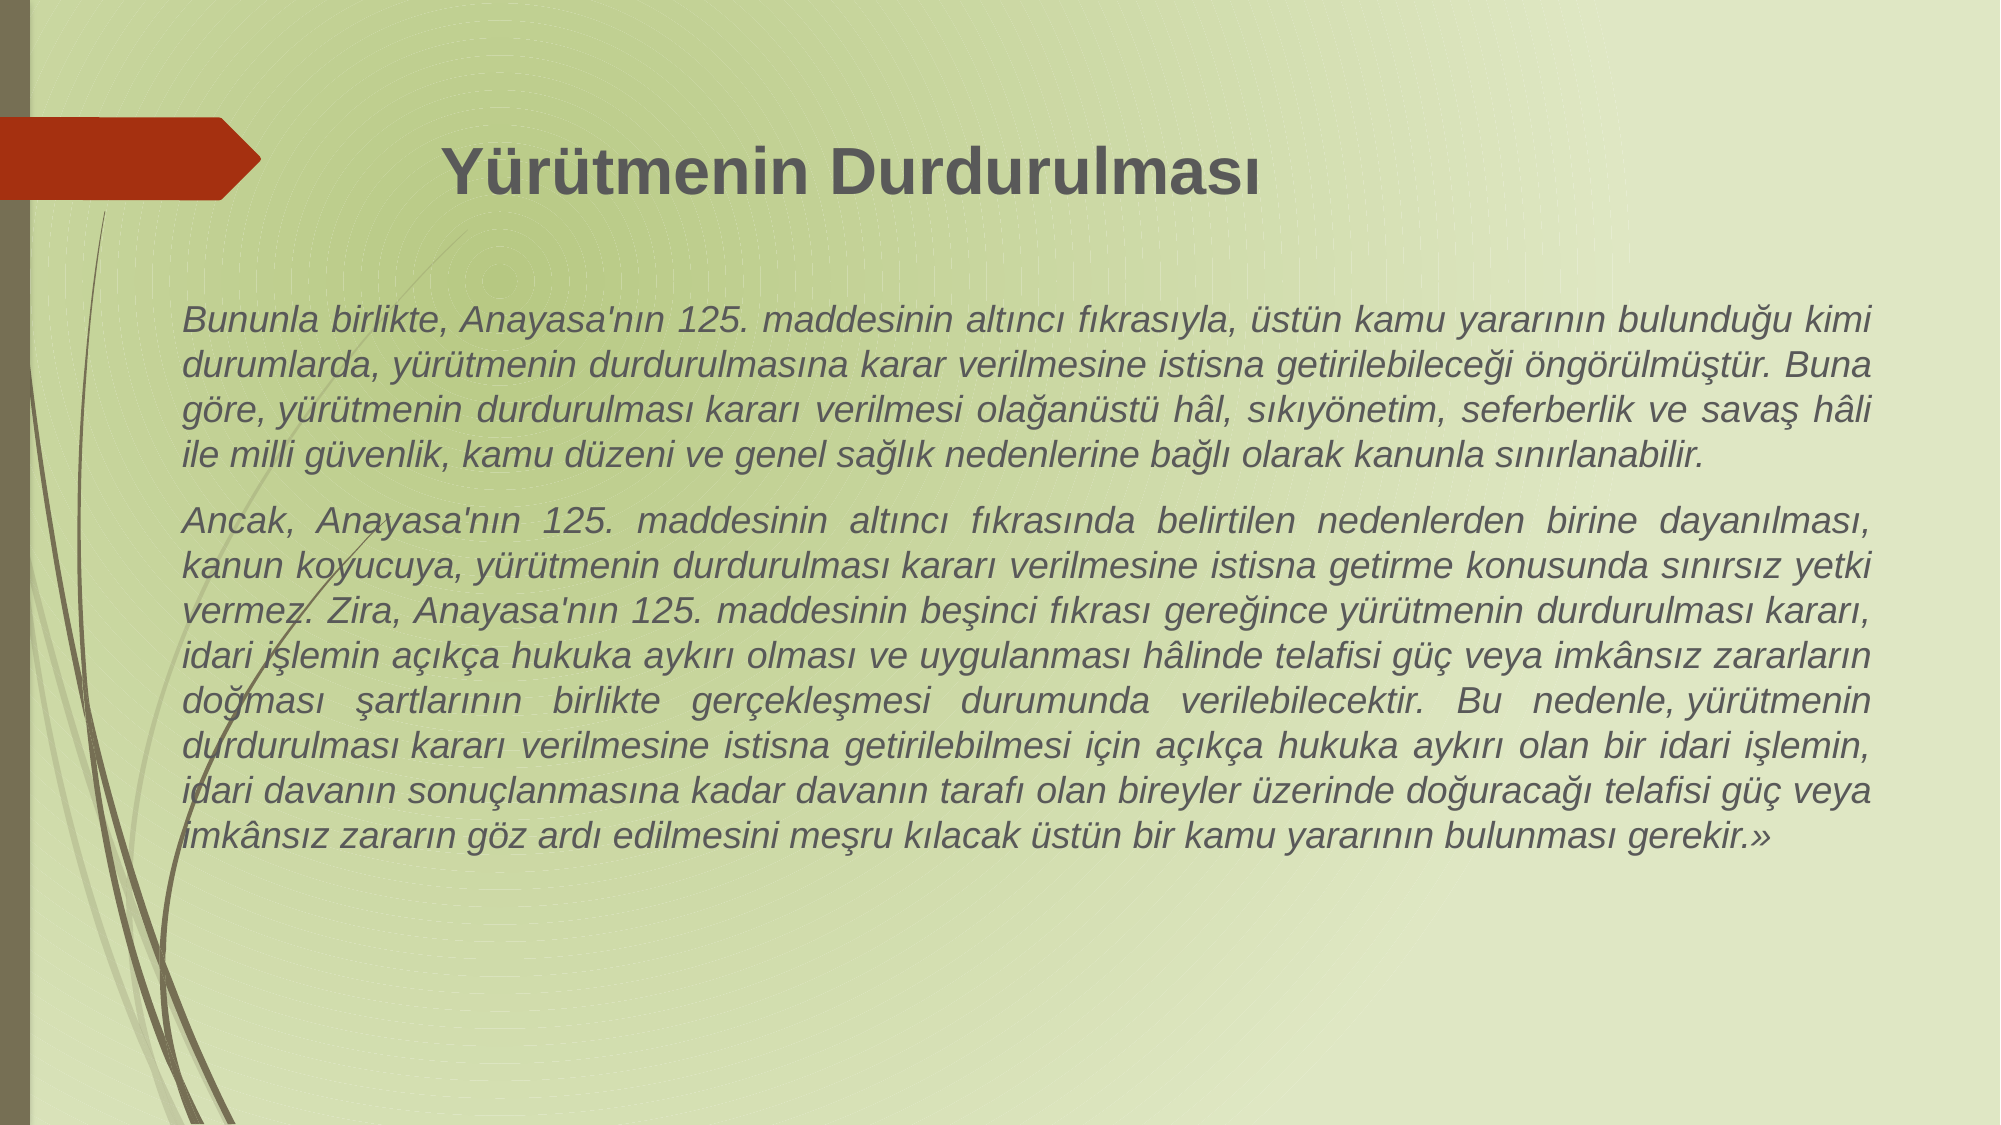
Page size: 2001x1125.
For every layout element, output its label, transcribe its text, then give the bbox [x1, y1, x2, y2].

list Bununla birlikte, Anayasa'nın 125. maddesinin altıncı fıkrasıyla, üstün kamu yararının bulunduğu kimi durumlarda, yürütmenin durdurulmasına karar verilmesine istisna getirilebileceği öngörülmüştür. Buna göre, yürütmenin durdurulması kararı verilmesi olağanüstü hâl, sıkıyönetim, seferberlik ve savaş hâli ile milli güvenlik, kamu düzeni ve genel sağlık nedenlerine bağlı olarak kanunla sınırlanabilir. Ancak, Anayasa'nın 125. maddesinin altıncı fıkrasında belirtilen nedenlerden birine dayanılması, kanun koyucuya, yürütmenin durdurulması kararı verilmesine istisna getirme konusunda sınırsız yetki vermez. Zira, Anayasa'nın 125. maddesinin beşinci fıkrası gereğince yürütmenin durdurulması kararı, idari işlemin açıkça hukuka aykırı olması ve uygulanması hâlinde telafisi güç veya imkânsız zararların doğması şartlarının birlikte gerçekleşmesi durumunda verilebilecektir. Bu nedenle, yürütmenin durdurulması kararı verilmesine istisna getirilebilmesi için açıkça hukuka aykırı olan bir idari işlemin, idari davanın sonuçlanmasına kadar davanın tarafı olan bireyler üzerinde doğuracağı telafisi güç veya imkânsız zararın göz ardı edilmesini meşru kılacak üstün bir kamu yararının bulunması gerekir.» [167, 287, 1888, 1125]
title Yürütmenin Durdurulması [425, 120, 1888, 242]
